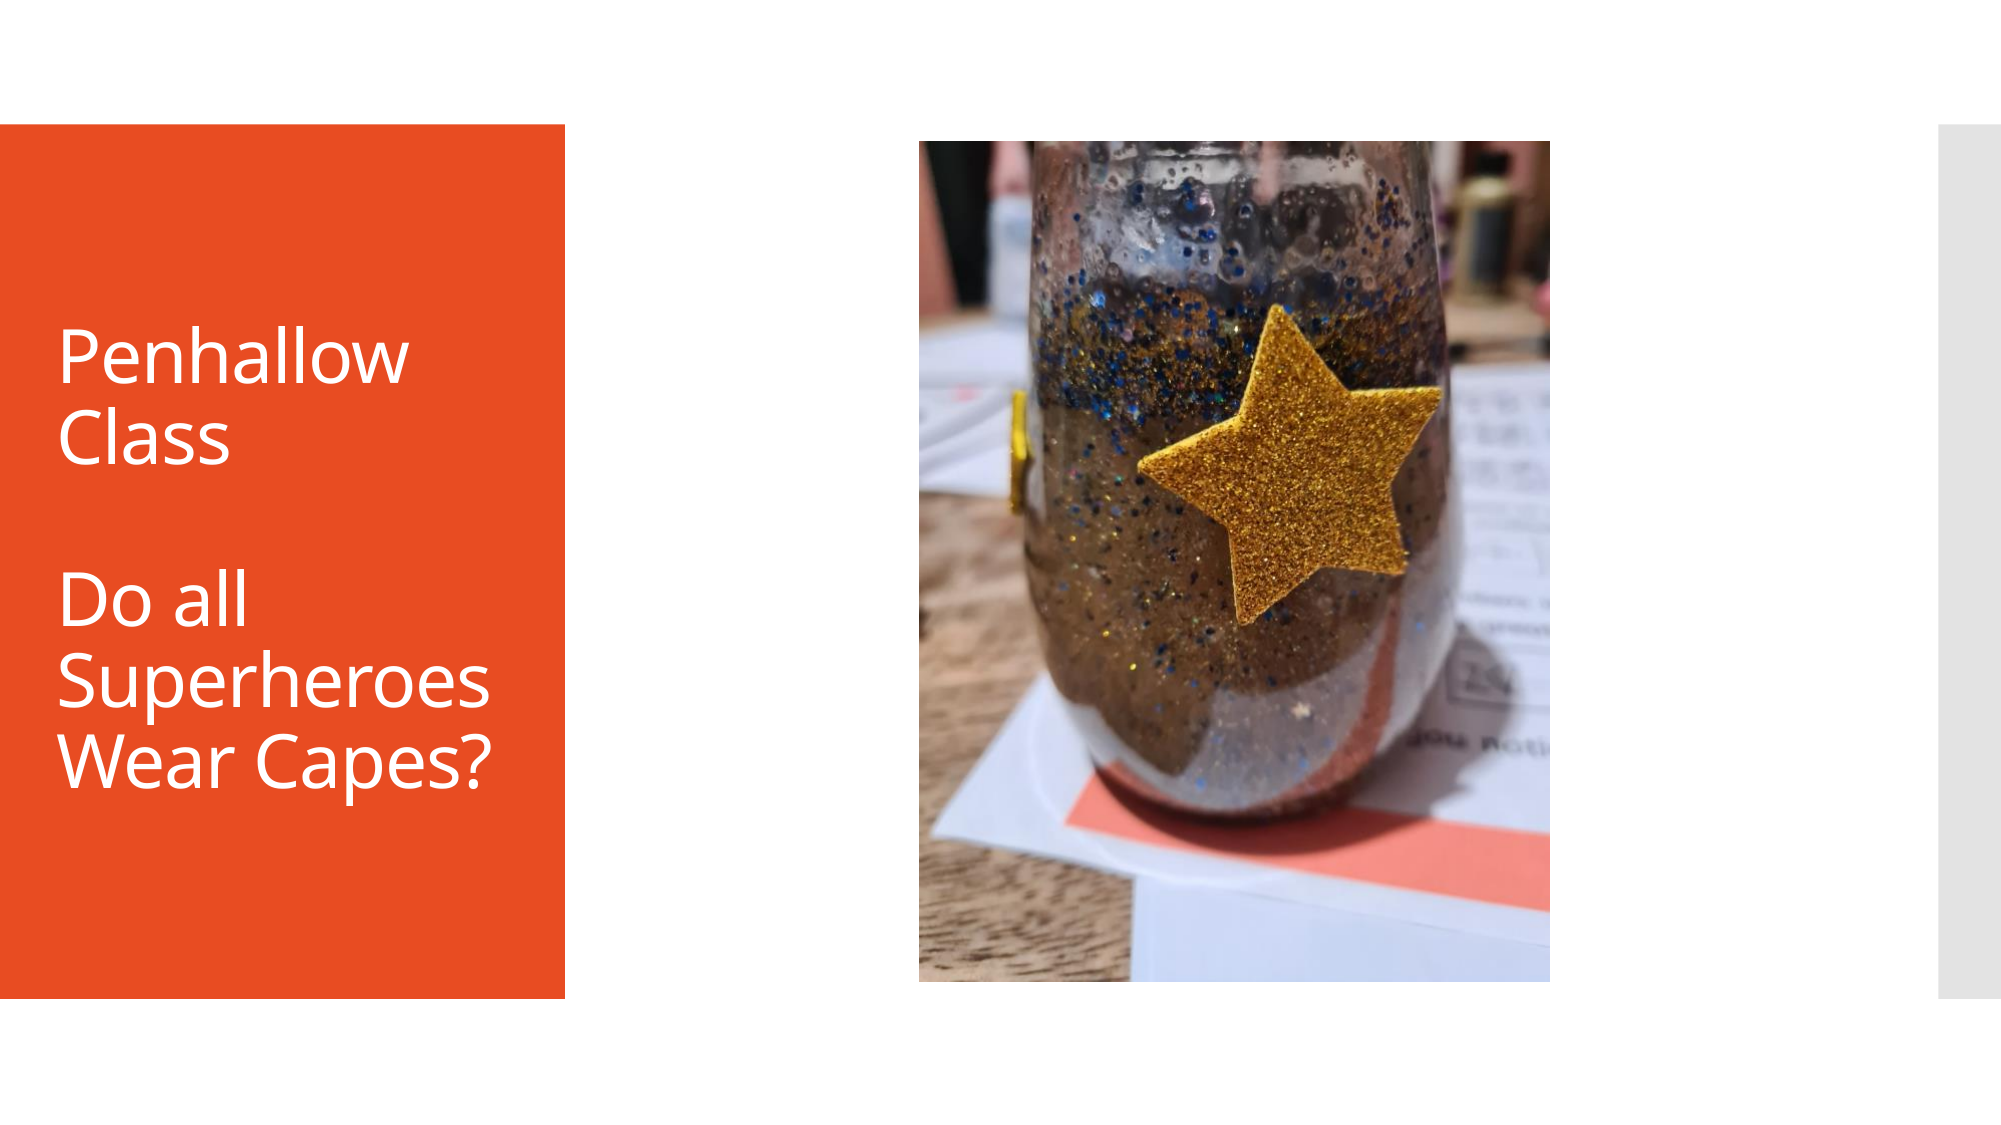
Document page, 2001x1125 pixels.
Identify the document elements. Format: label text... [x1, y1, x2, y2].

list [919, 141, 1550, 982]
title Penhallow Class Do all Superheroes Wear Capes? [41, 184, 525, 940]
